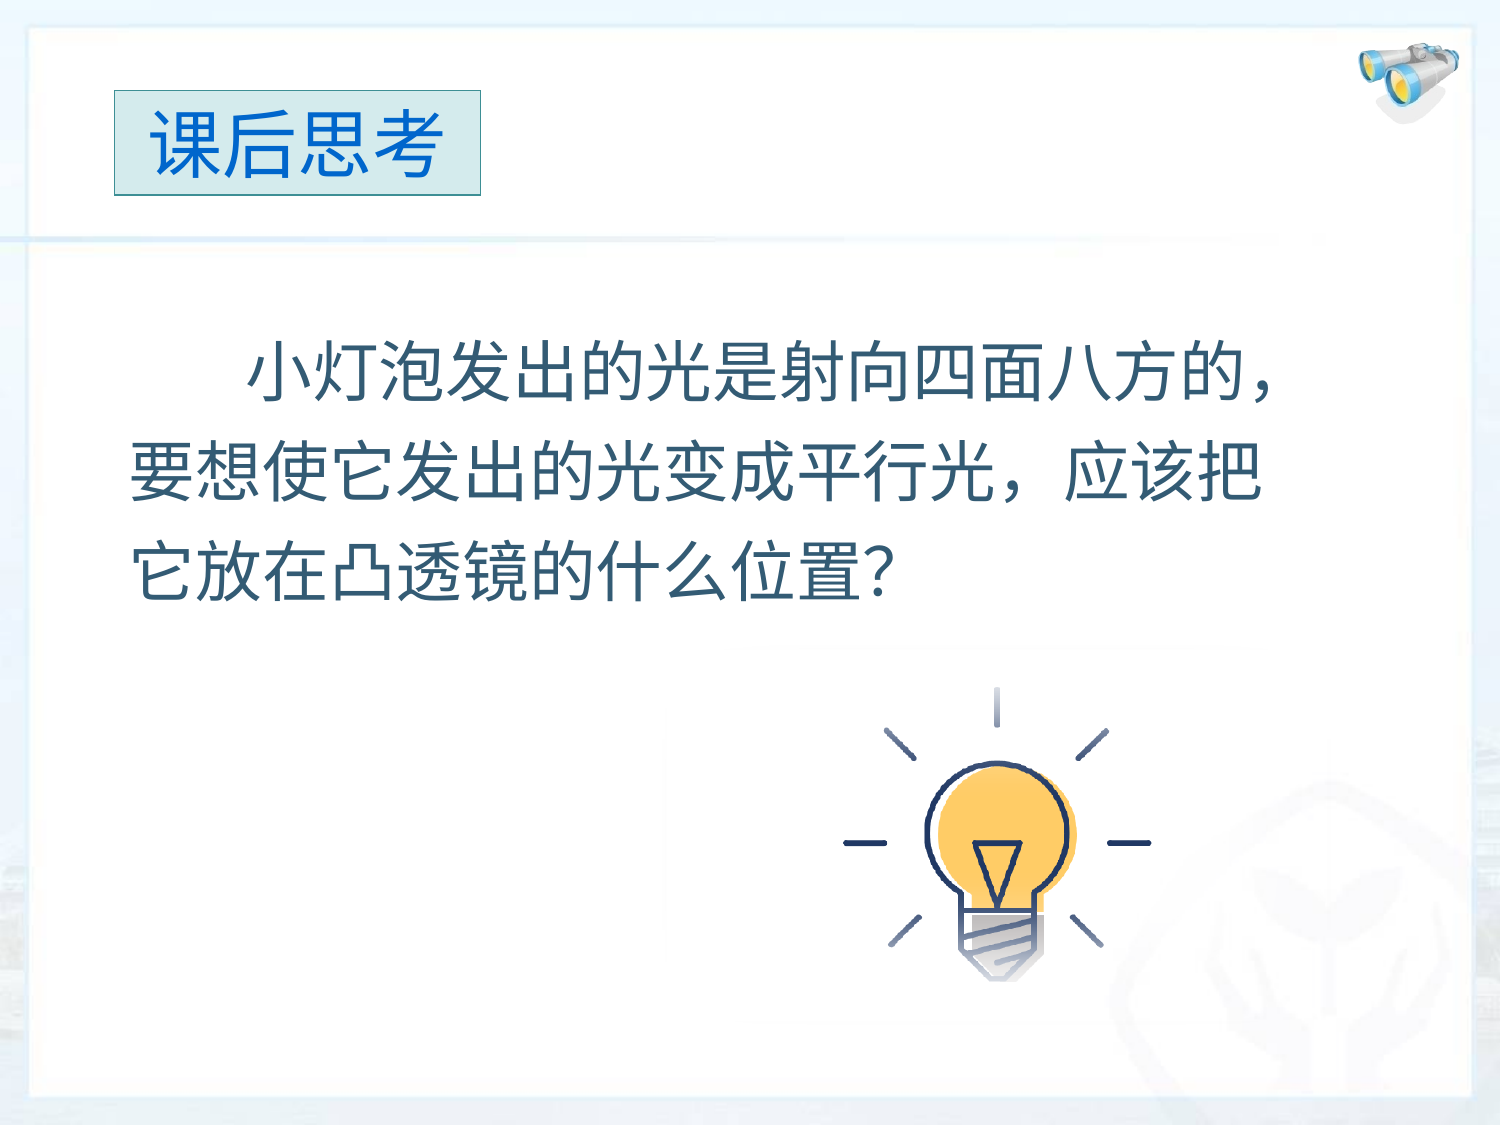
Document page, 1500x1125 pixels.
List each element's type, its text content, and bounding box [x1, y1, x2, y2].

text_box 课后思考 [114, 90, 481, 196]
text_box 小灯泡发出的光是射向四面八方的，要想使它发出的光变成平行光，应该把它放在凸透镜的什么位置？ [114, 302, 1331, 618]
picture [0, 0, 1500, 1125]
